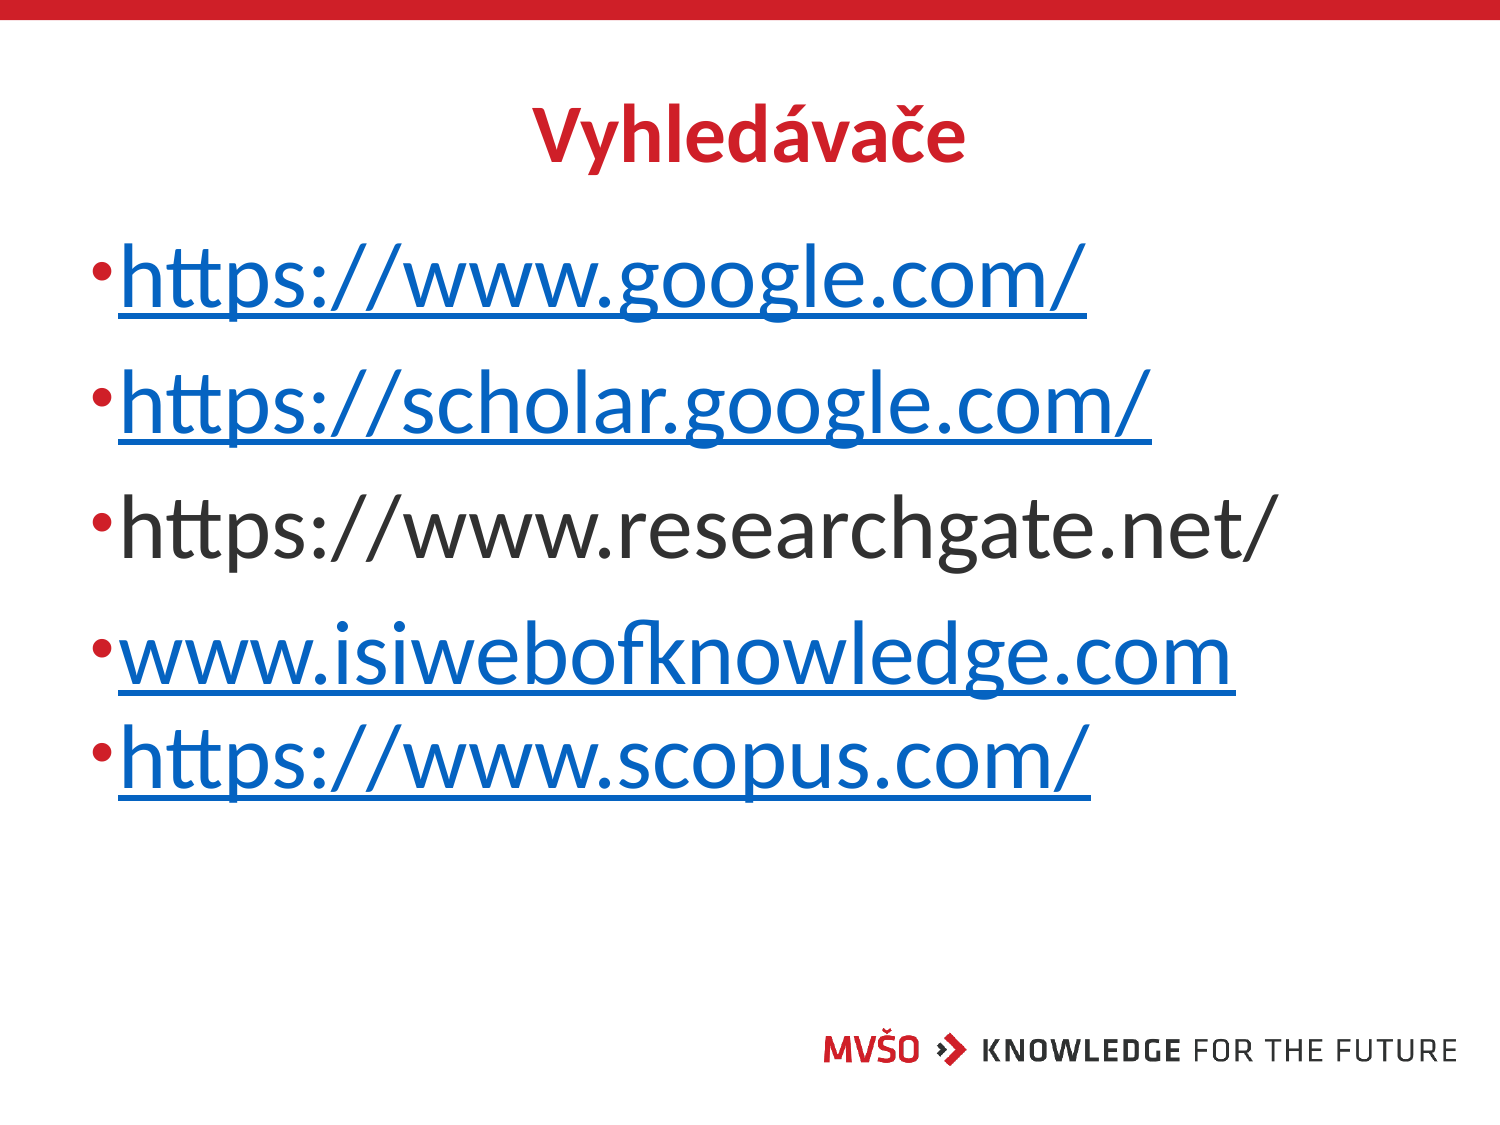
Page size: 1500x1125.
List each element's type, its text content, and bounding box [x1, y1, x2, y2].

list https://www.google.com/ https://scholar.google.com/ https://www.researchgate.net/ www.isiwebofknowledge.com https://www.scopus.com/ [75, 208, 1425, 1012]
picture [824, 1028, 1456, 1066]
title Vyhledávače [75, 75, 1425, 197]
